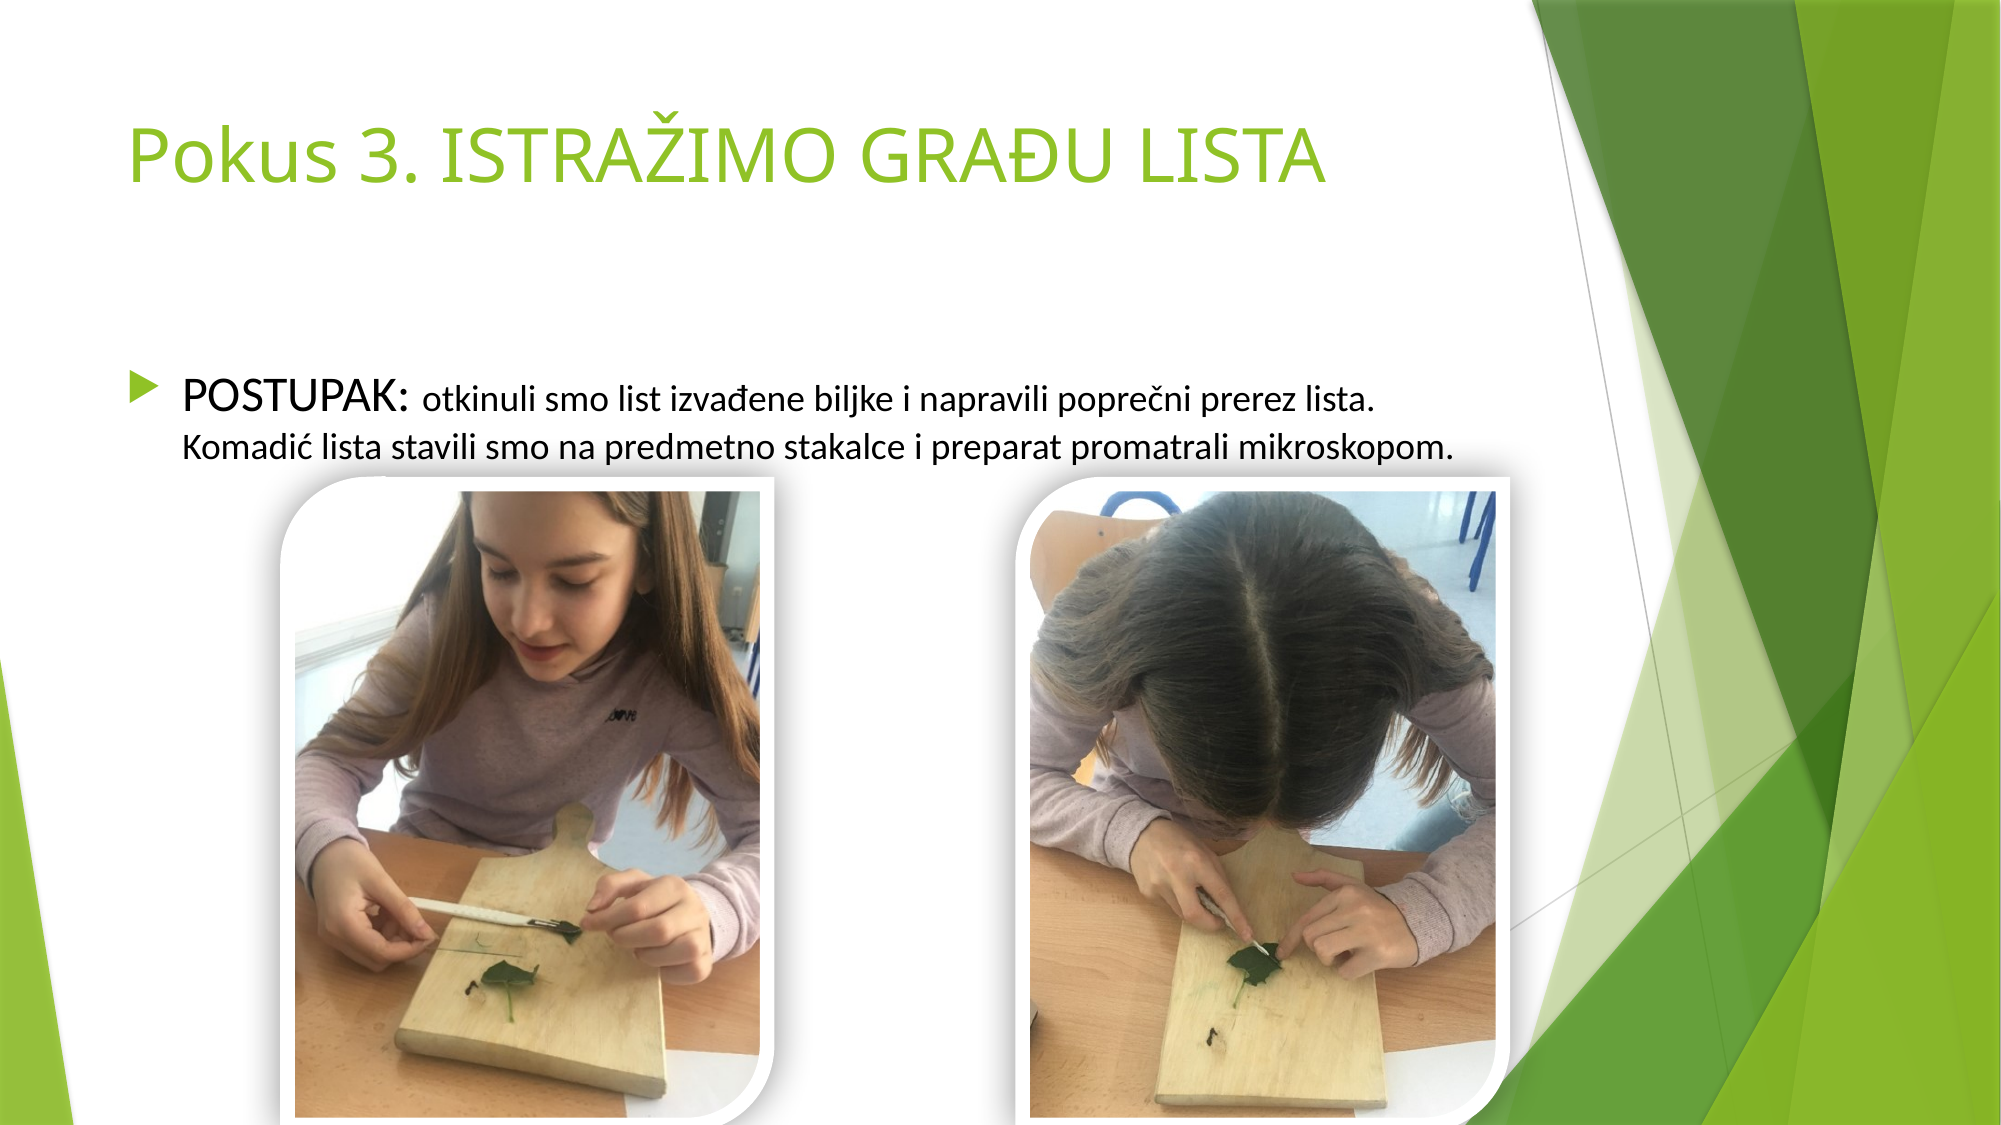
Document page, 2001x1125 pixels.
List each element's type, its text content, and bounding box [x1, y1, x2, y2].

title Pokus 3. ISTRAŽIMO GRAĐU LISTA [111, 99, 1522, 317]
picture [1022, 483, 1504, 1125]
picture [287, 483, 768, 1125]
list POSTUPAK: otkinuli smo list izvađene biljke i napravili poprečni prerez lista. Komadić lista stavili smo na predmetno stakalce i preparat promatrali mikroskopom. [111, 354, 1522, 992]
